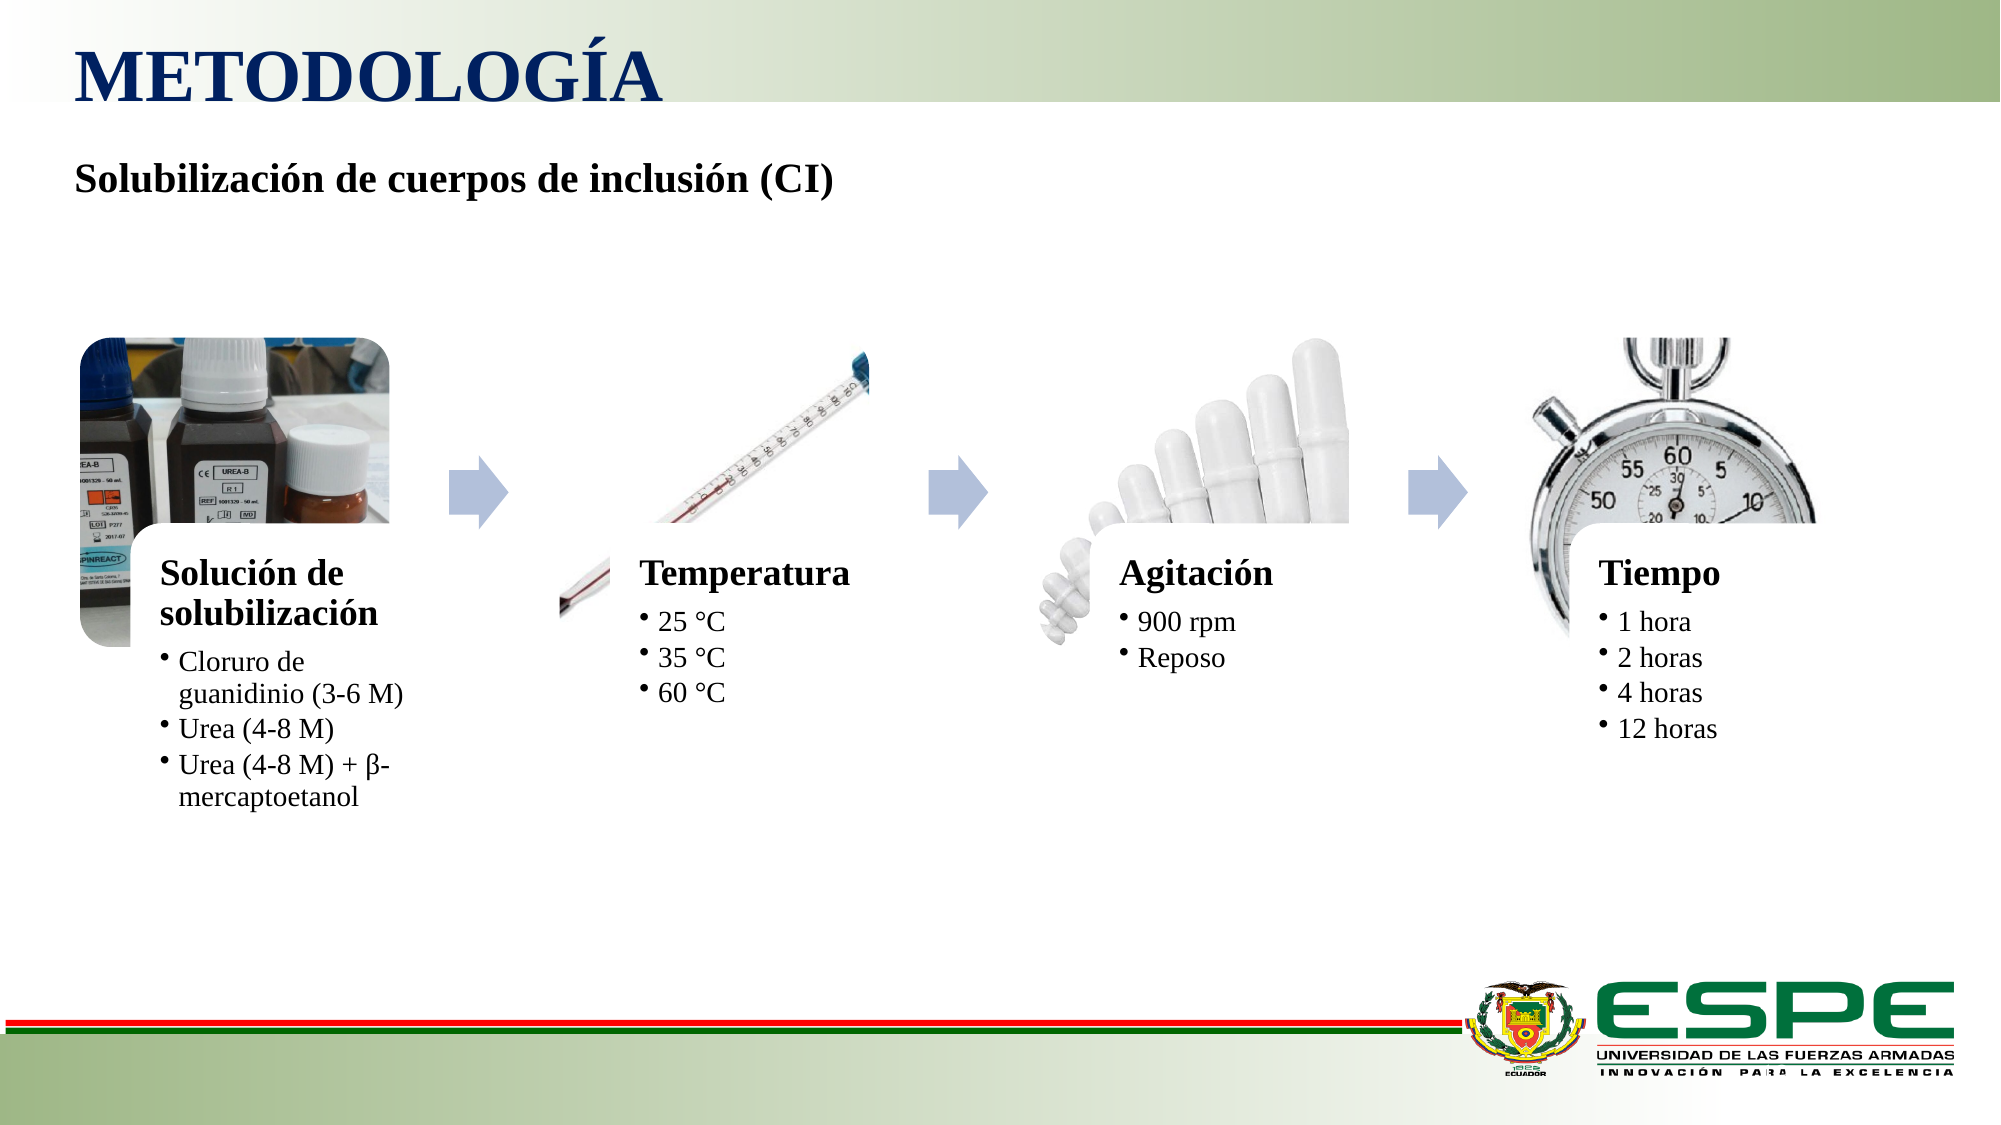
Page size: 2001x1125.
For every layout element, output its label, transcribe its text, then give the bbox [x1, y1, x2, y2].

text_box METODOLOGÍA [59, 18, 1268, 124]
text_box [79, 194, 1880, 976]
text_box Solubilización de cuerpos de inclusión (CI) [59, 143, 1227, 209]
slide_number 19 [1550, 1042, 2000, 1103]
picture [1465, 981, 1954, 1076]
